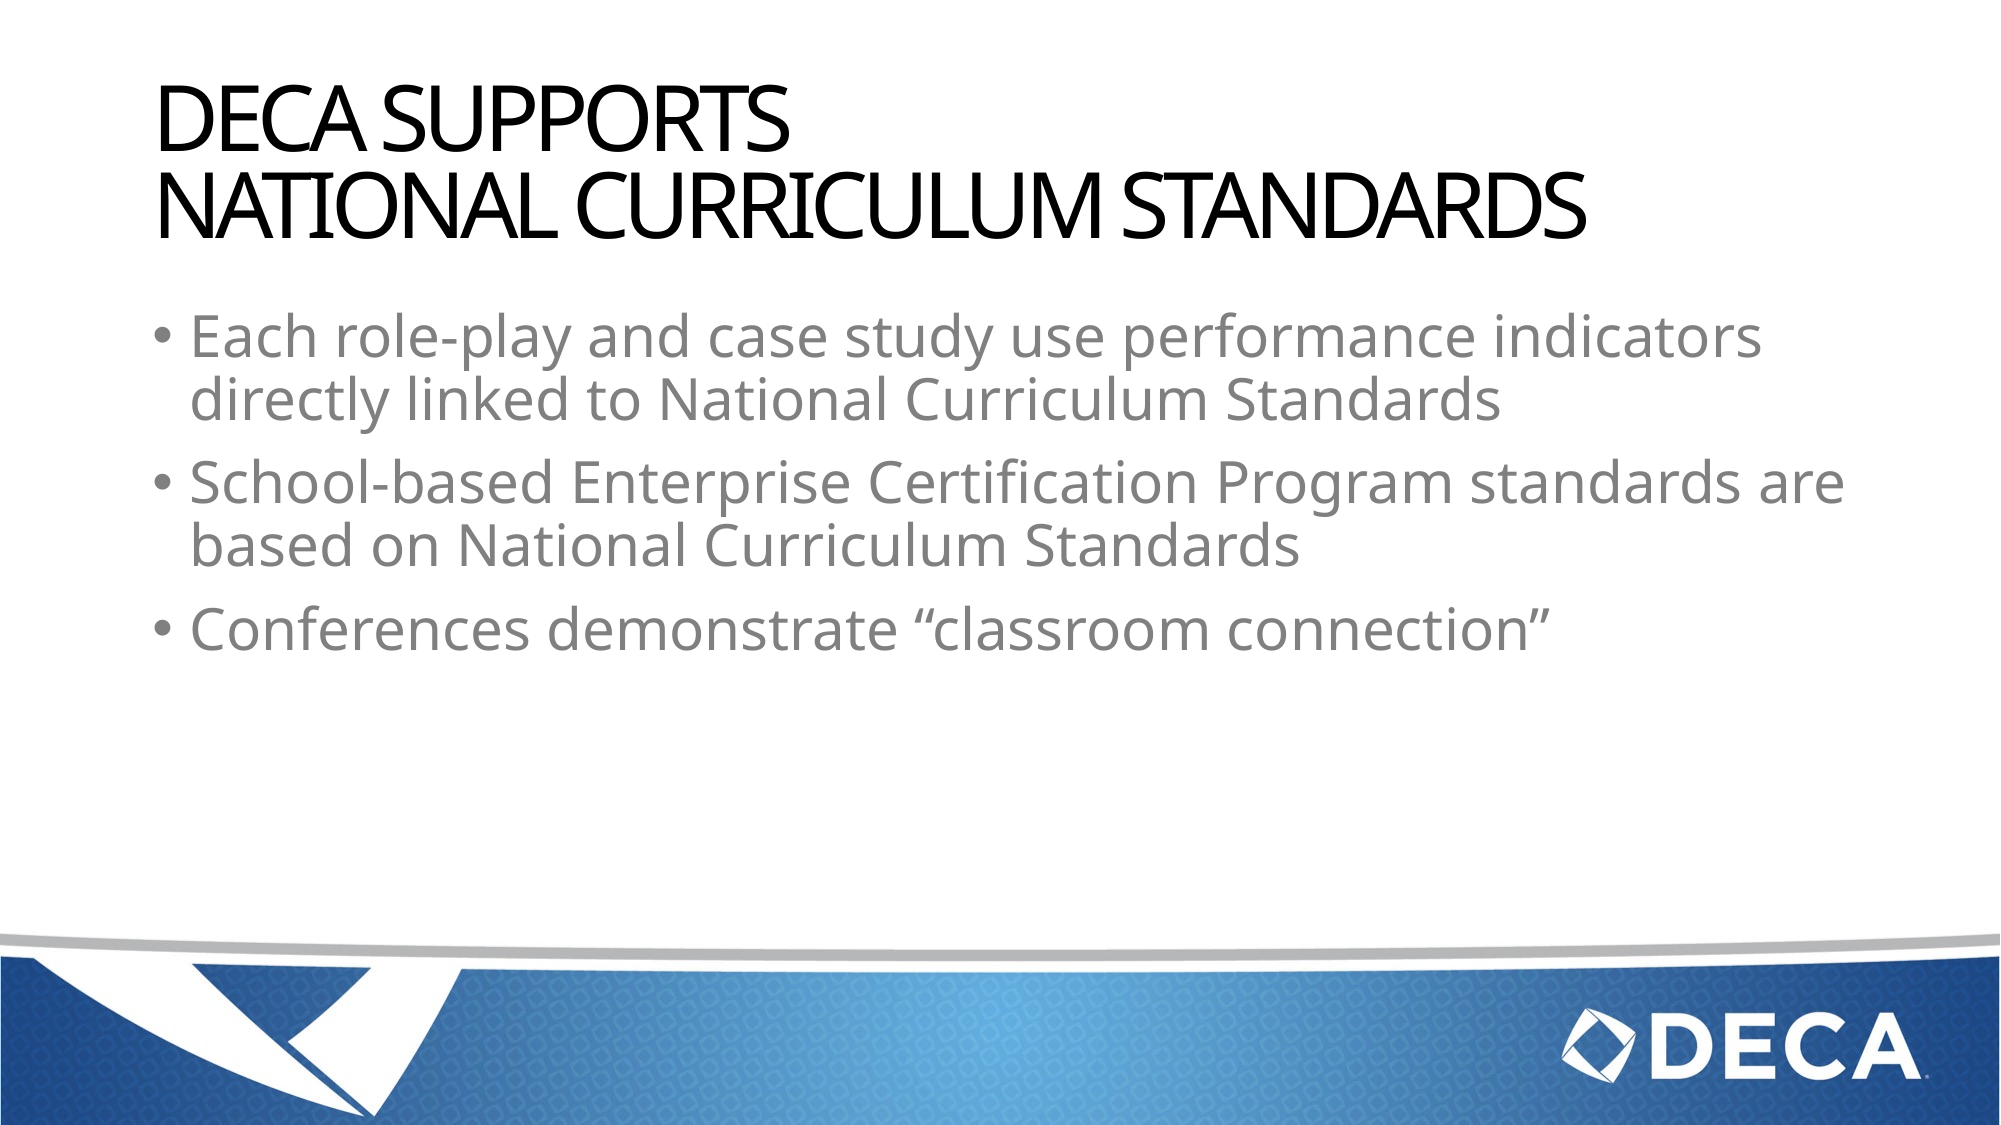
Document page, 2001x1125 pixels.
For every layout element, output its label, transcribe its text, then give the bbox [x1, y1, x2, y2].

picture [0, 0, 2000, 1125]
list Each role-play and case study use performance indicators directly linked to National Curriculum Standards School-based Enterprise Certification Program standards are based on National Curriculum Standards Conferences demonstrate “classroom connection” [137, 299, 1863, 921]
title DECA SUPPORTS NATIONAL CURRICULUM STANDARDS [137, 59, 1863, 278]
